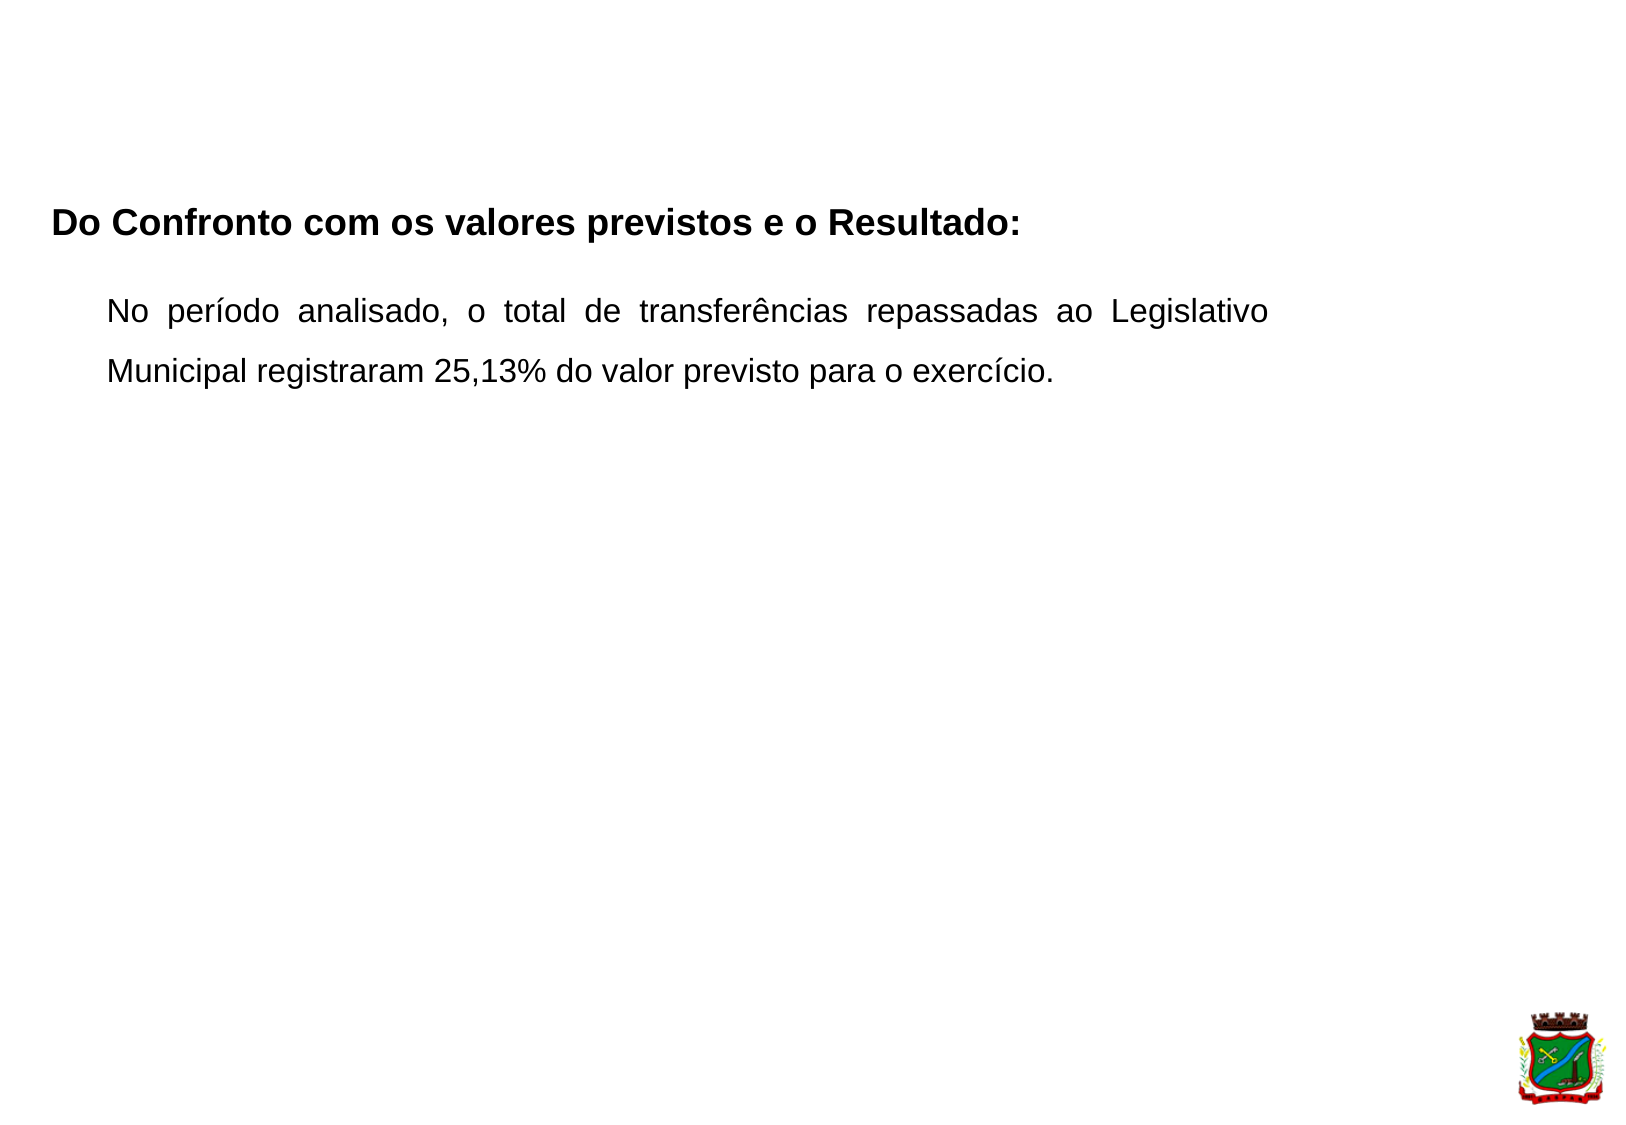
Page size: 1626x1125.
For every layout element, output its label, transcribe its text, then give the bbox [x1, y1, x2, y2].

text_box No período analisado, o total de transferências repassadas ao Legislativo Municipal registraram 25,13% do valor previsto para o exercício. [91, 261, 1285, 397]
picture [1516, 1011, 1610, 1107]
text_box Do Confronto com os valores previstos e o Resultado: [36, 190, 1038, 251]
